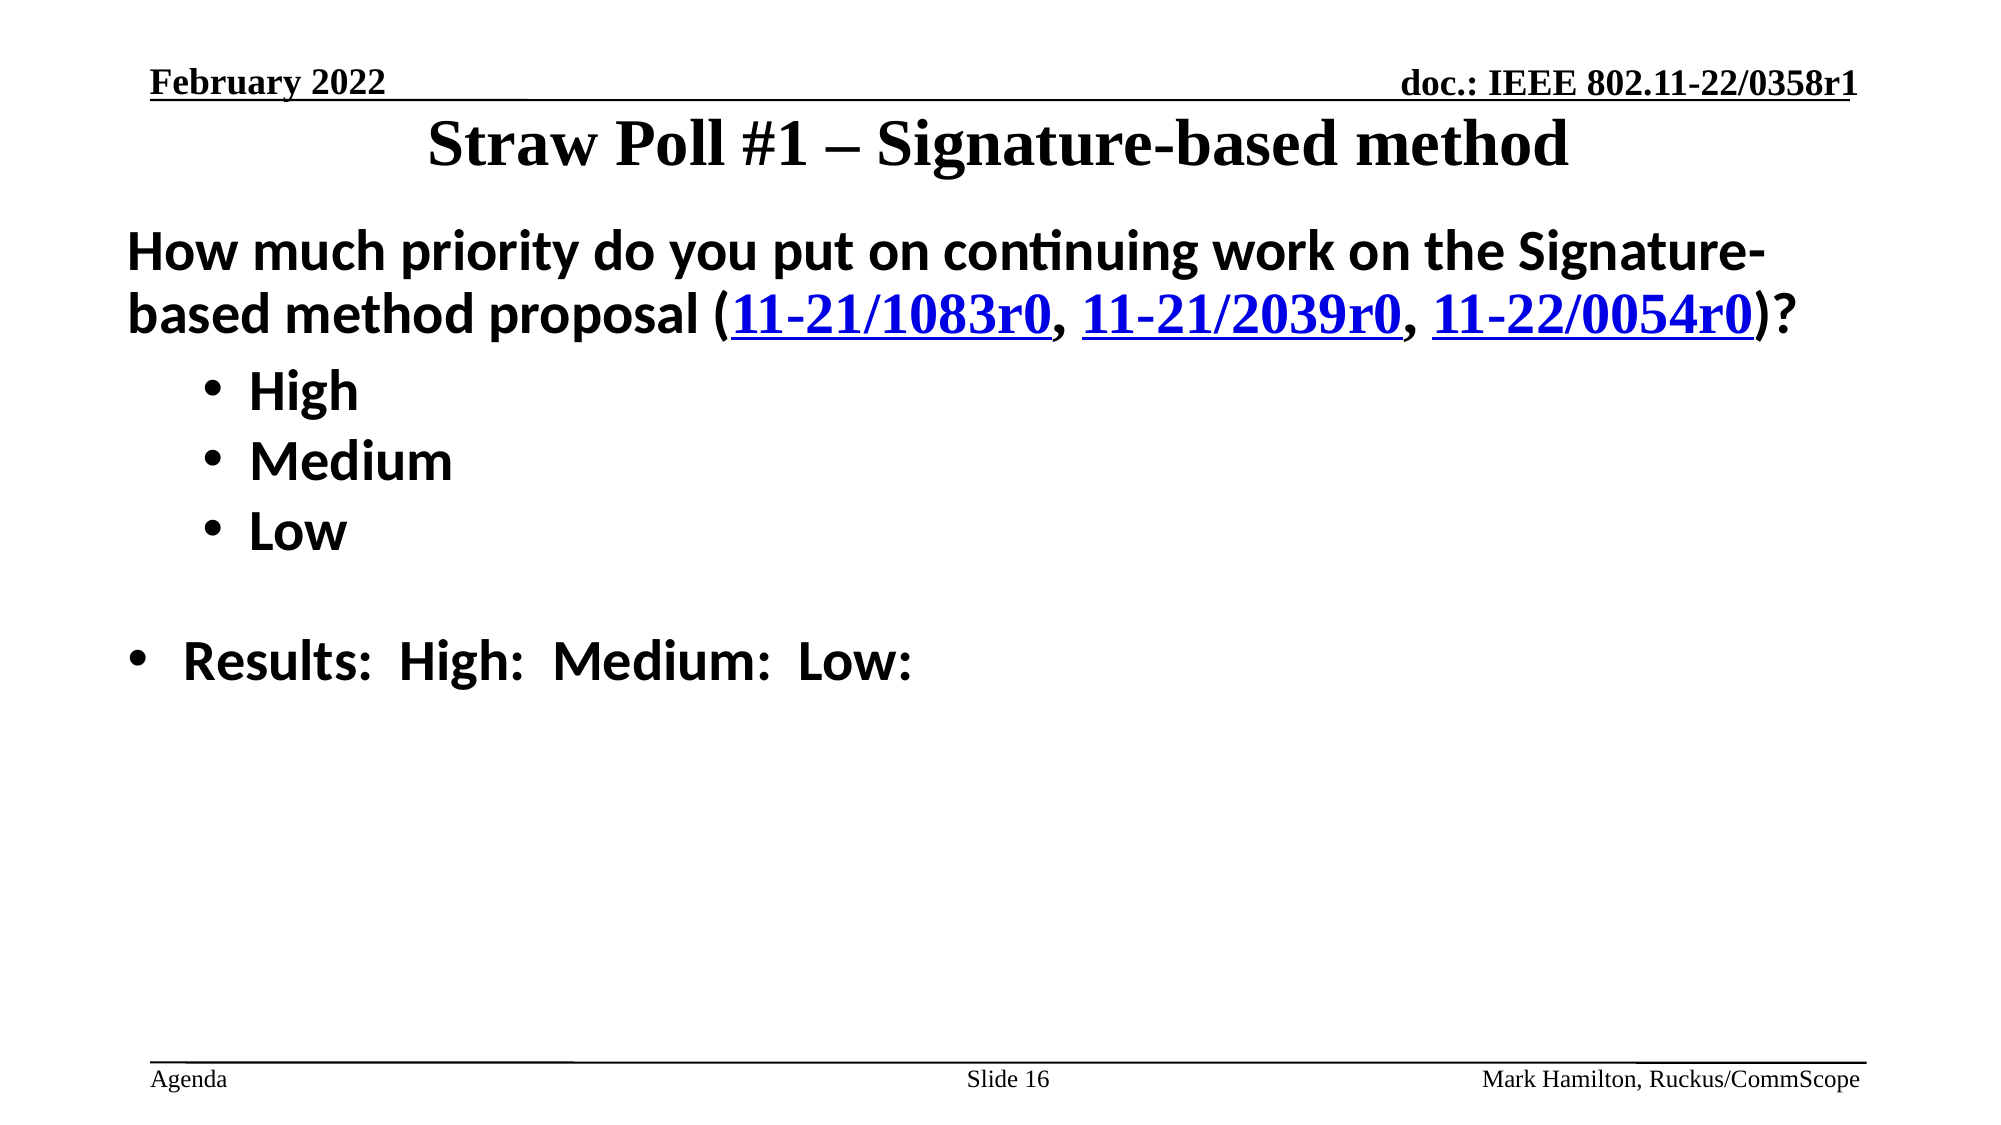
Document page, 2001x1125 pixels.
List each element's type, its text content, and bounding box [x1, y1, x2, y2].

title Straw Poll #1 – Signature-based method [149, 112, 1850, 166]
slide_number Slide 16 [950, 1061, 1067, 1123]
list How much priority do you put on continuing work on the Signature-based method proposal (11-21/1083r0, 11-21/2039r0, 11-22/0054r0)? High Medium Low Results: High: Medium: Low: [112, 212, 1876, 1063]
